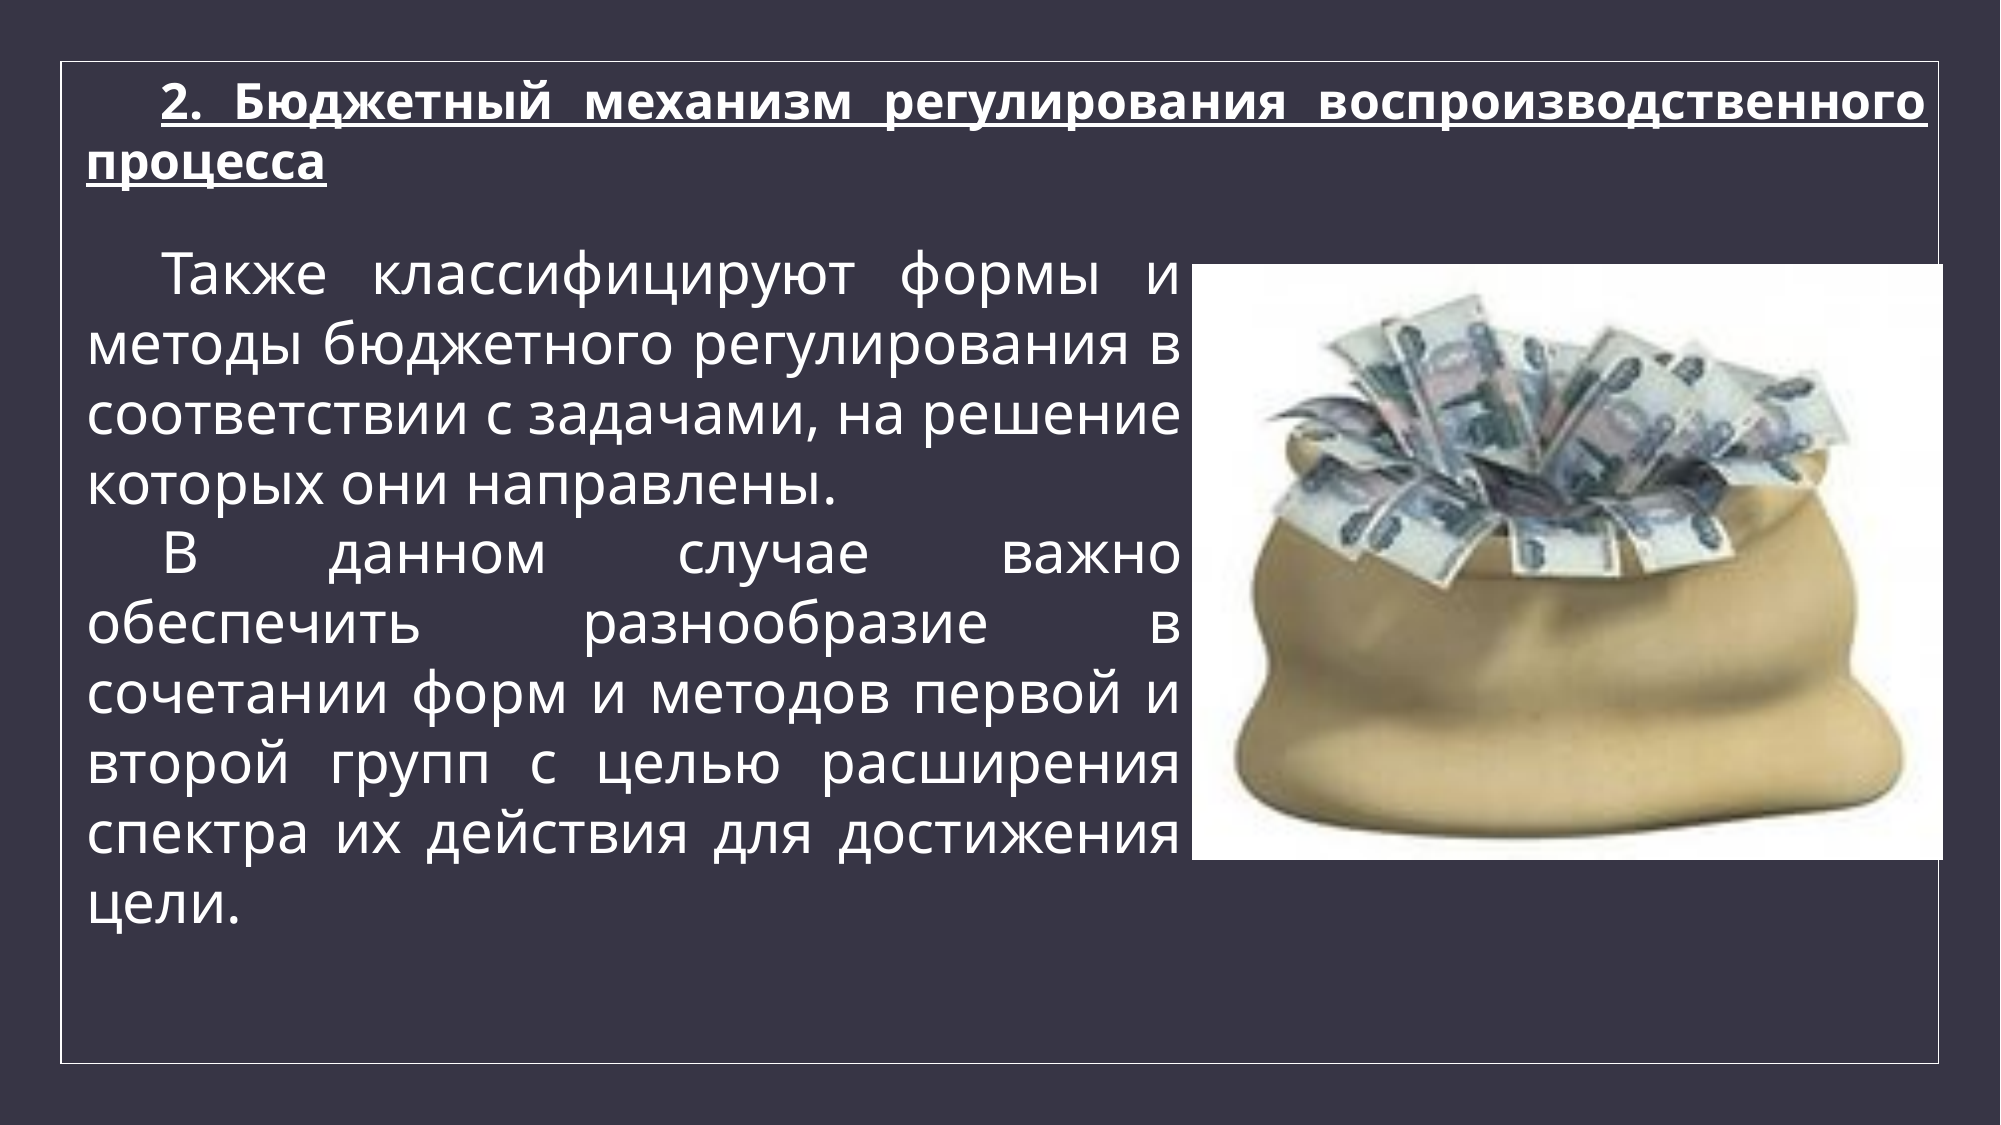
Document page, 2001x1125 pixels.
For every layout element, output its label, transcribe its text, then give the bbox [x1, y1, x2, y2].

text_box 2. Бюджетный механизм регулирования воспроизводственного процесса [71, 61, 1943, 197]
list Также классифицируют формы и методы бюджетного регулирования в соответствии с задачами, на решение которых они направлены. В данном случае важно обеспечить разнообразие в сочетании форм и методов первой и второй групп с целью расширения спектра их действия для достижения цели. [71, 228, 1198, 1053]
picture [1192, 264, 1943, 860]
